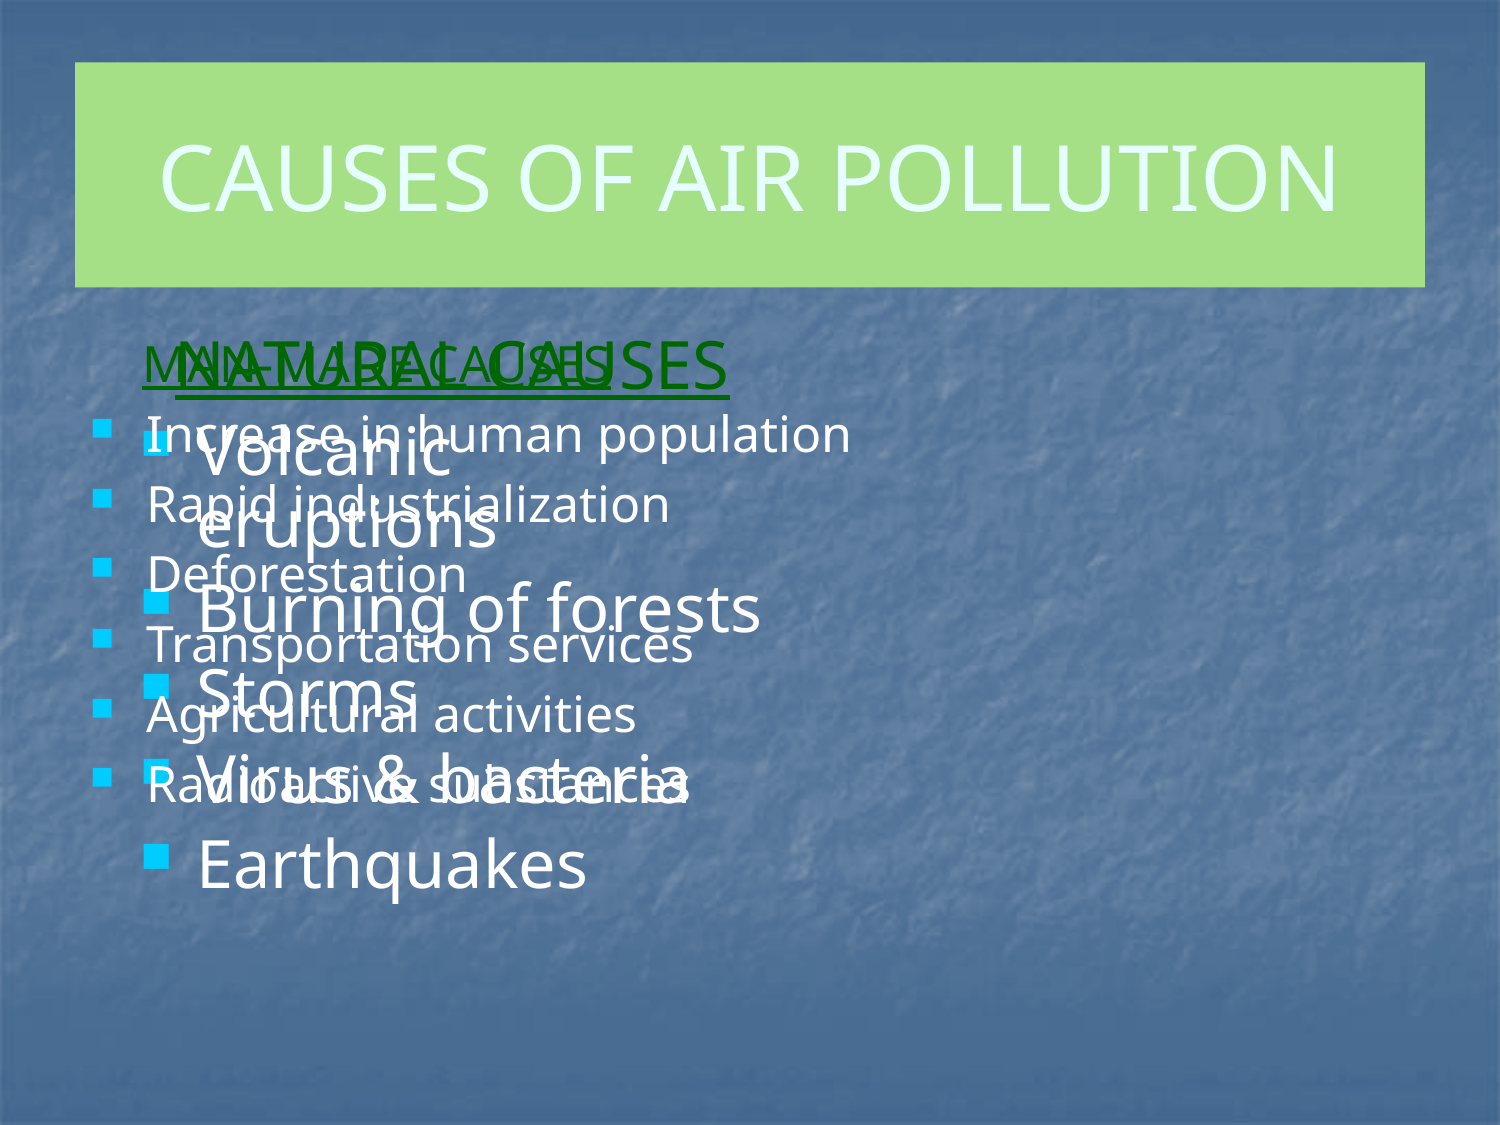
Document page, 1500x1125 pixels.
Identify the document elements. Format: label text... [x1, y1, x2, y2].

title CAUSES OF AIR POLLUTION [74, 62, 1426, 288]
list MAN-MADE CAUSES Increase in human population Rapid industrialization Deforestation Transportation services Agricultural activities Radioactive substances [74, 324, 1426, 1001]
